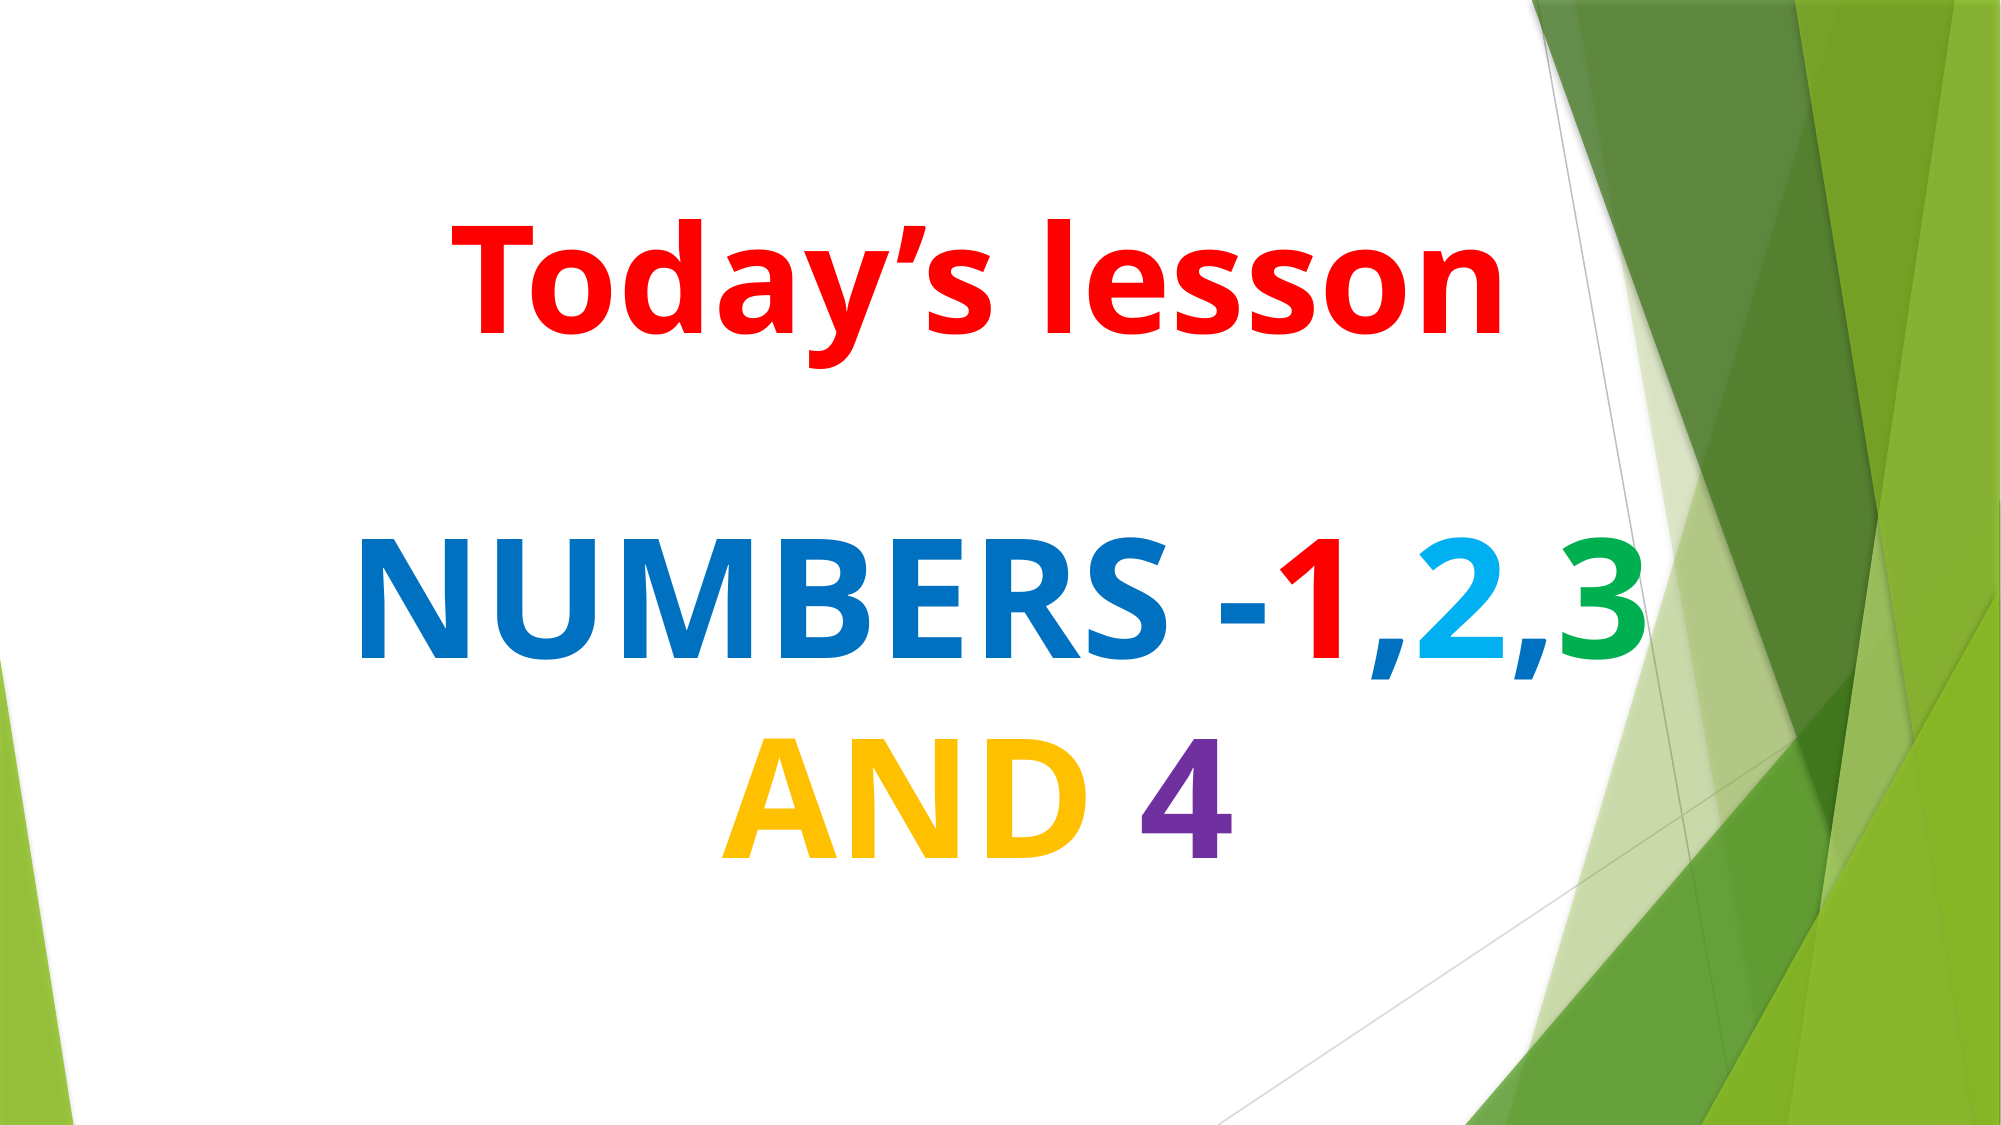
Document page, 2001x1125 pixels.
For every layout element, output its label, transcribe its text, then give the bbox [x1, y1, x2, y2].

text_box Today’s lesson [35, 176, 1965, 371]
text_box NUMBERS -1,2,3 AND 4 [163, 484, 1837, 899]
